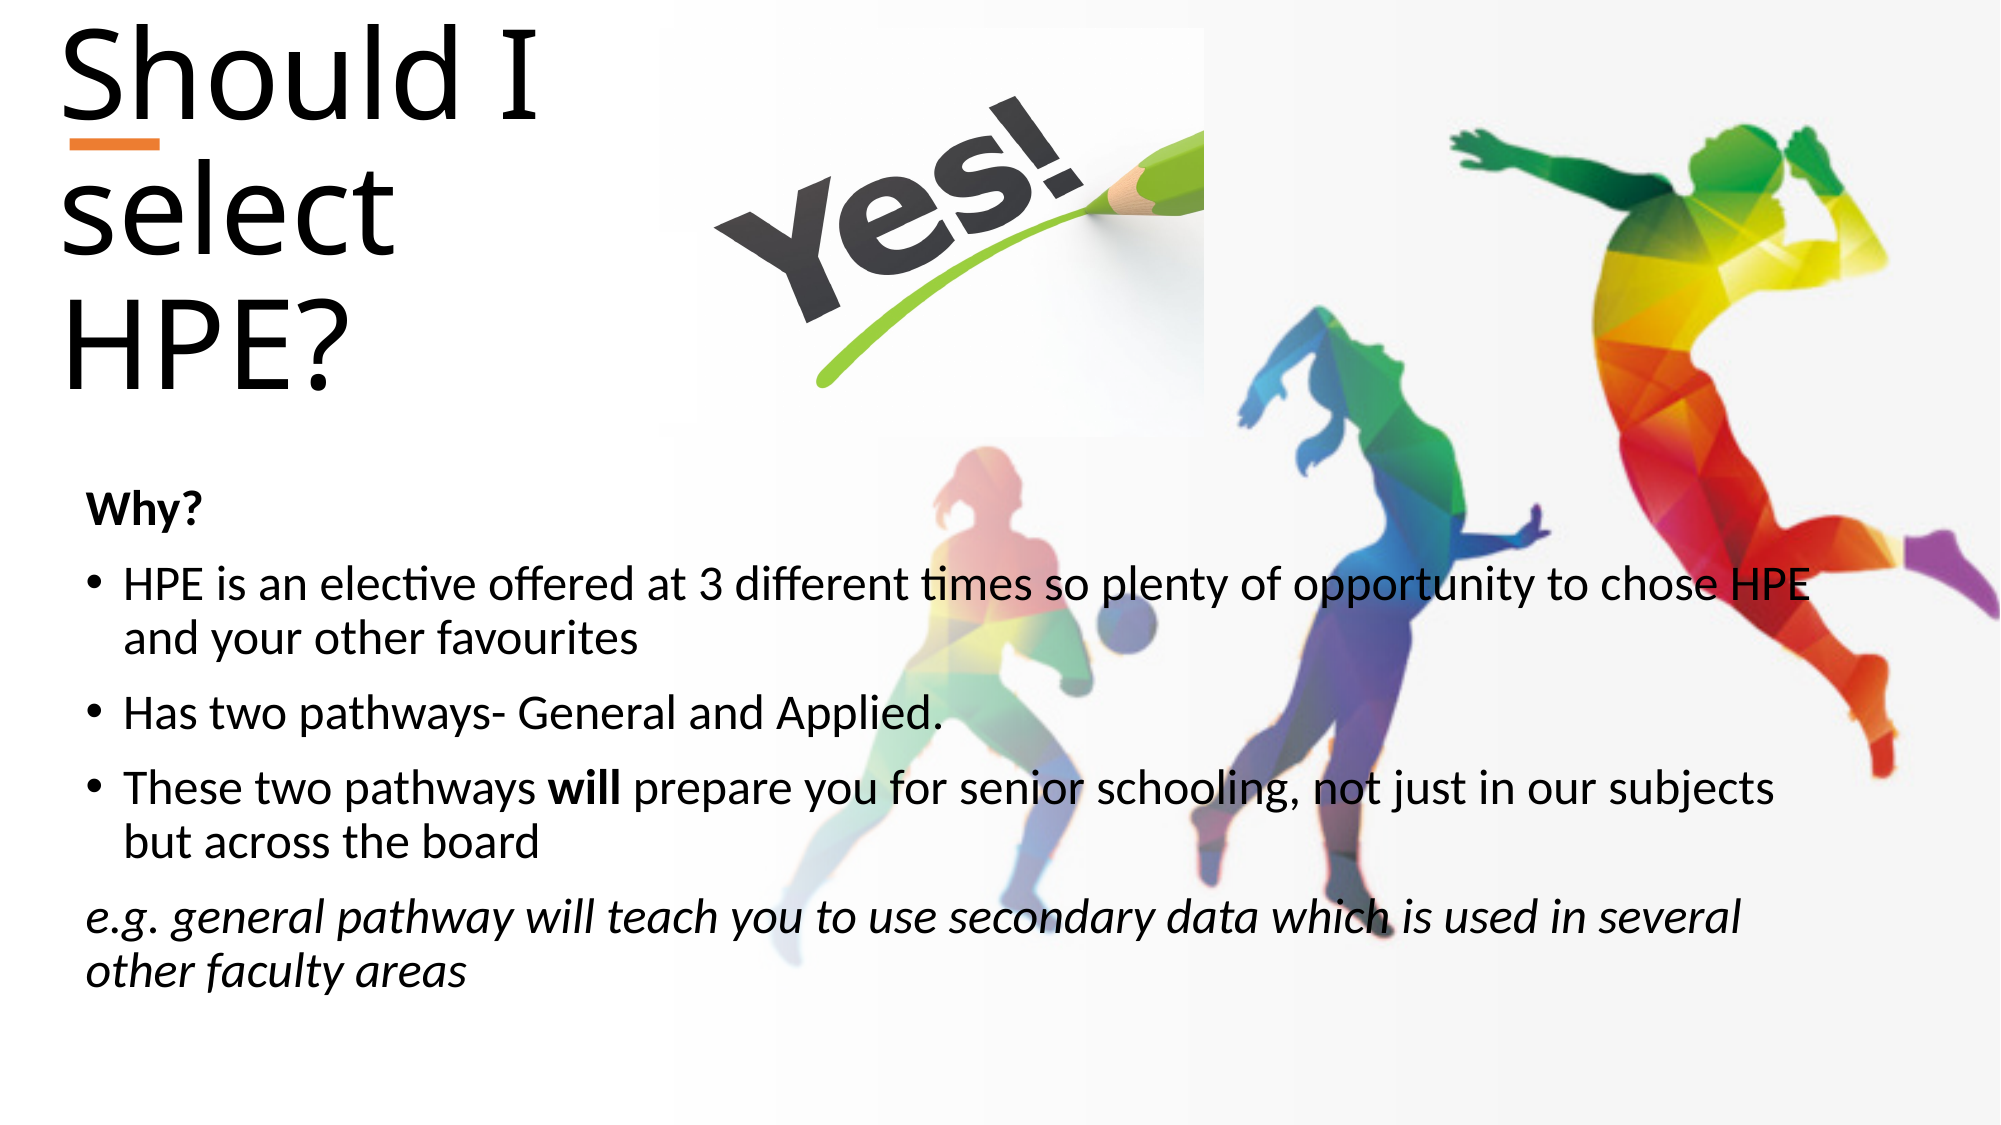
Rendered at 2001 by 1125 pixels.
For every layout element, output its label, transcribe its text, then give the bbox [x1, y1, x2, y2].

list Why? HPE is an elective offered at 3 different times so plenty of opportunity to chose HPE and your other favourites Has two pathways- General and Applied. These two pathways will prepare you for senior schooling, not just in our subjects but across the board e.g. general pathway will teach you to use secondary data which is used in several other faculty areas [70, 475, 577, 1002]
title Should I select HPE? [43, 231, 577, 424]
text_box [69, 137, 161, 151]
picture [577, 0, 2000, 1125]
text_box [0, 0, 577, 1125]
